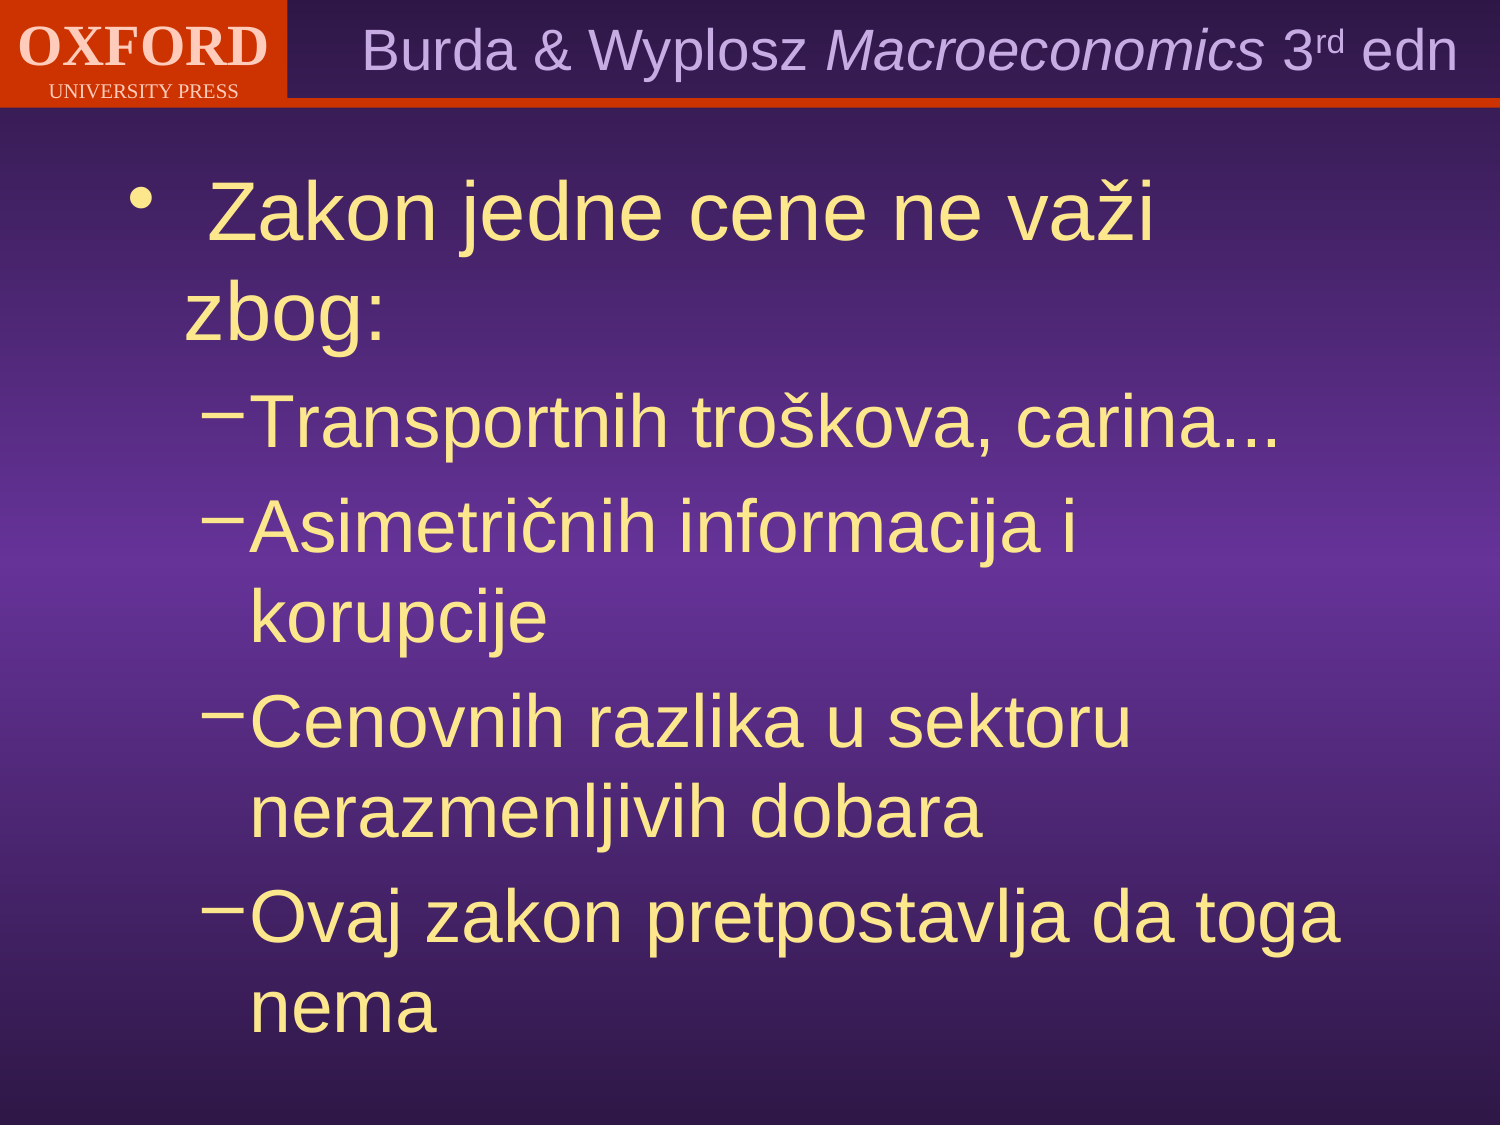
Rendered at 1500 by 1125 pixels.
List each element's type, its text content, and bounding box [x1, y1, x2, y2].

list Zakon jedne cene ne važi zbog: Transportnih troškova, carina... Asimetričnih informacija i korupcije Cenovnih razlika u sektoru nerazmenljivih dobara Ovaj zakon pretpostavlja da toga nema [112, 149, 1388, 951]
